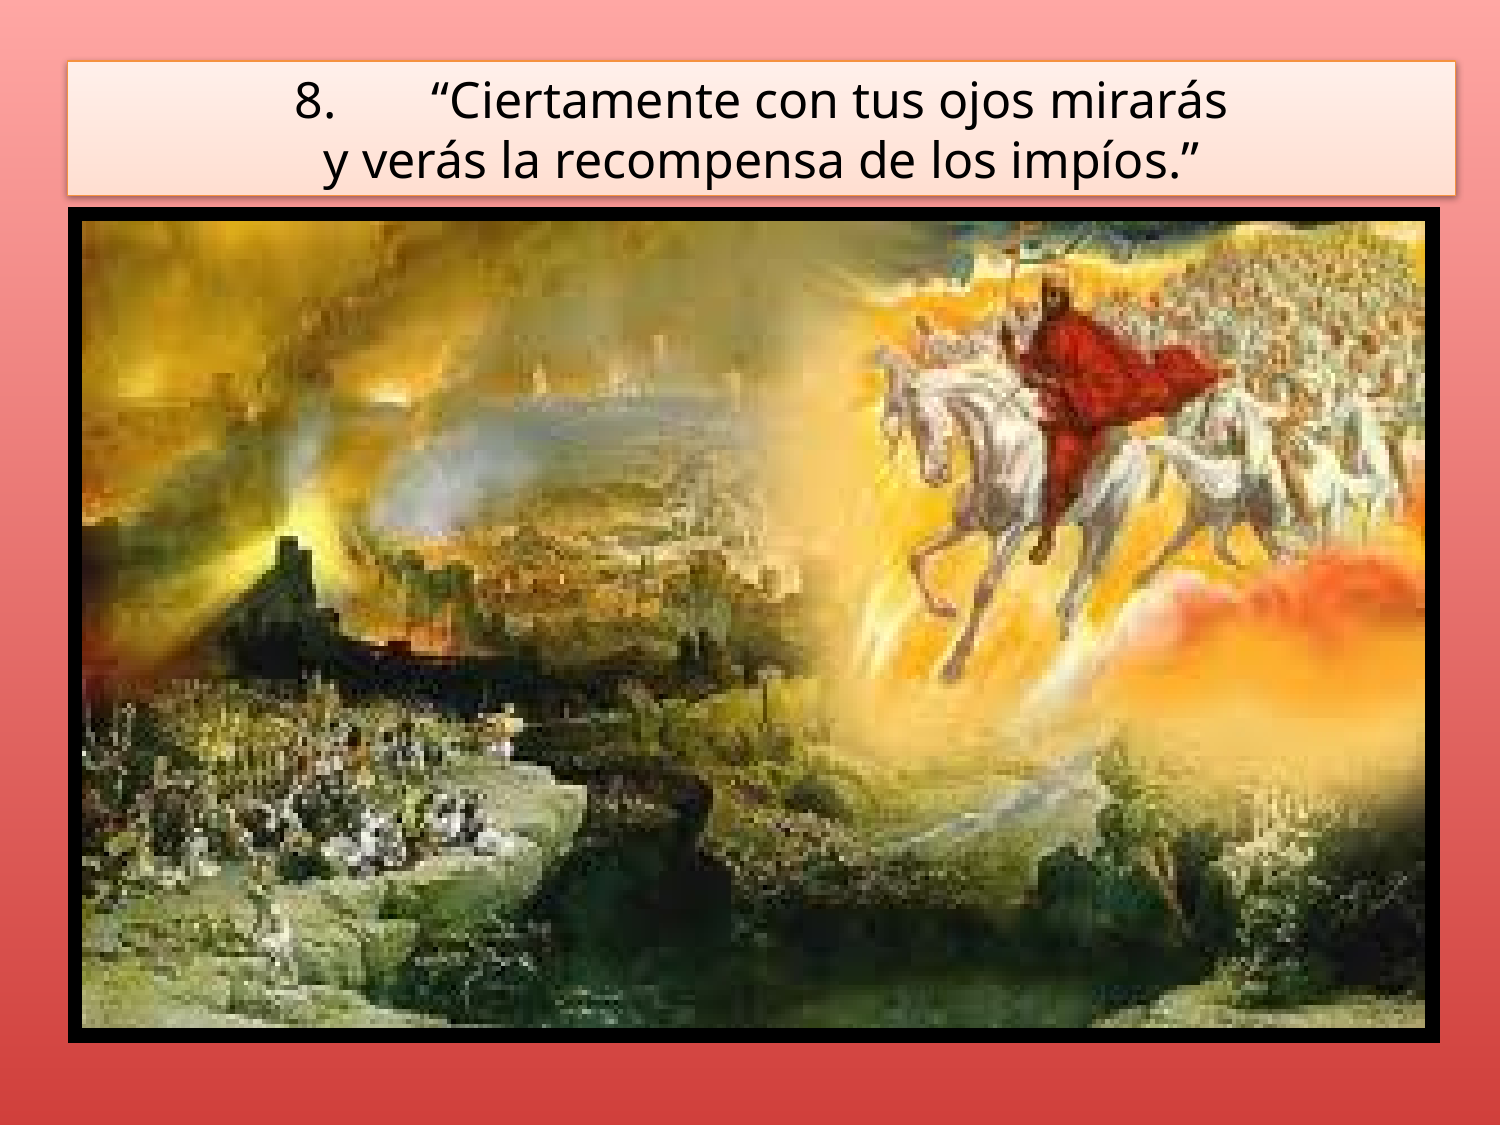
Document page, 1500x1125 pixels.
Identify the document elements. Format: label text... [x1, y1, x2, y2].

text_box 8. “Ciertamente con tus ojos mirarás y verás la recompensa de los impíos.” [67, 60, 1456, 196]
text_box [0, 0, 1500, 1125]
picture [81, 221, 1426, 1029]
